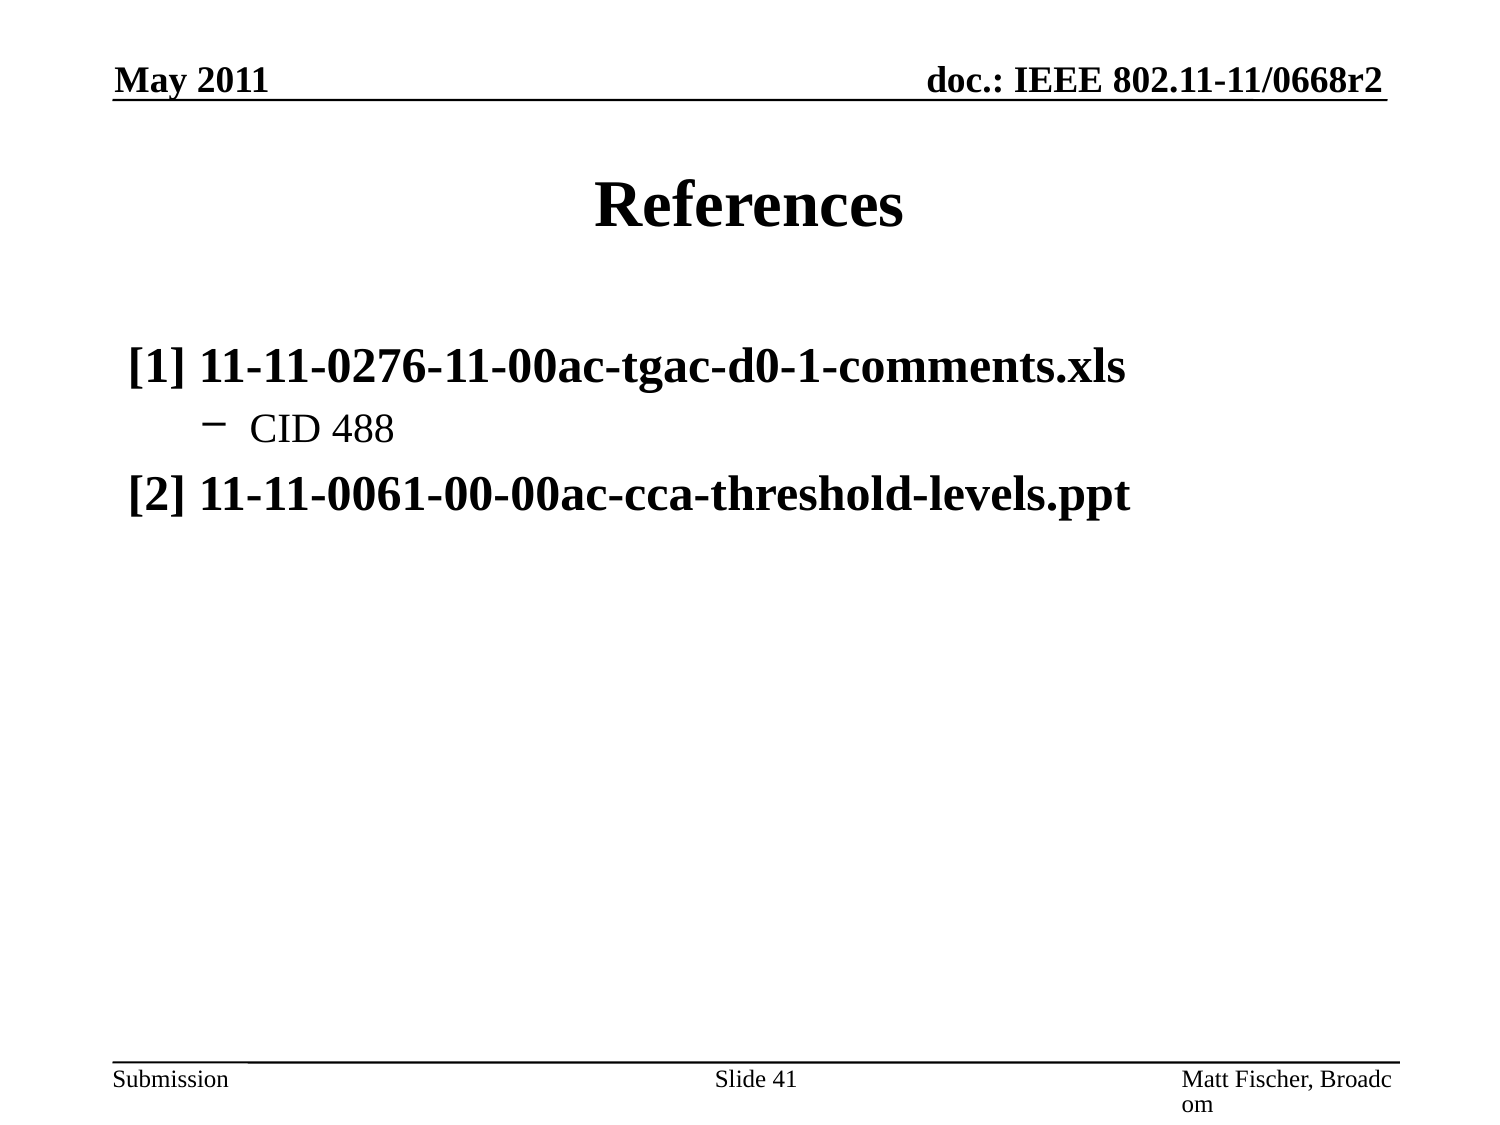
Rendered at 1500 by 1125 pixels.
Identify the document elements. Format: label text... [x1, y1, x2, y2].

title References [112, 112, 1388, 288]
footer Matt Fischer, Broadcom [1181, 1061, 1402, 1093]
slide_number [114, 54, 272, 101]
slide_number Slide 41 [712, 1061, 800, 1093]
list [1] 11-11-0276-11-00ac-tgac-d0-1-comments.xls CID 488 [2] 11-11-0061-00-00ac-cca-threshold-levels.ppt [112, 324, 1388, 1001]
